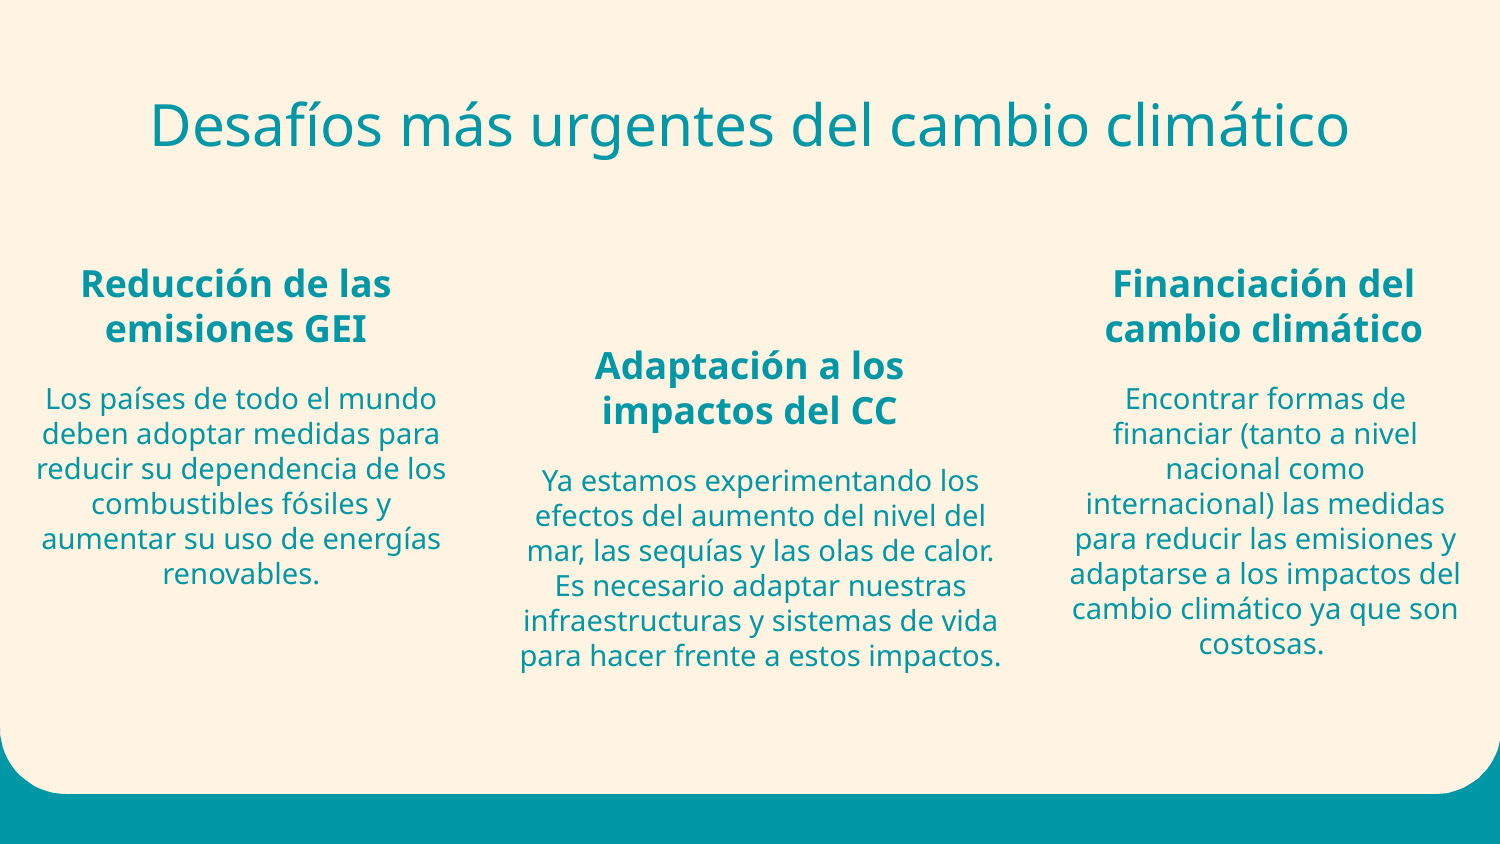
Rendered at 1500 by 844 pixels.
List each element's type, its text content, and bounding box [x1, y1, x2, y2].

subtitle Encontrar formas de financiar (tanto a nivel nacional como internacional) las medidas para reducir las emisiones y adaptarse a los impactos del cambio climático ya que son costosas. [1052, 365, 1479, 612]
subtitle Los países de todo el mundo deben adoptar medidas para reducir su dependencia de los combustibles fósiles y aumentar su uso de energías renovables. [13, 365, 469, 612]
subtitle Financiación del cambio climático [1075, 283, 1453, 366]
subtitle Reducción de las emisiones GEI [47, 283, 425, 366]
subtitle Ya estamos experimentando los efectos del aumento del nivel del mar, las sequías y las olas de calor. Es necesario adaptar nuestras infraestructuras y sistemas de vida para hacer frente a estos impactos. [503, 447, 1019, 700]
subtitle Adaptación a los impactos del CC [537, 365, 963, 448]
title Desafíos más urgentes del cambio climático [118, 72, 1382, 167]
